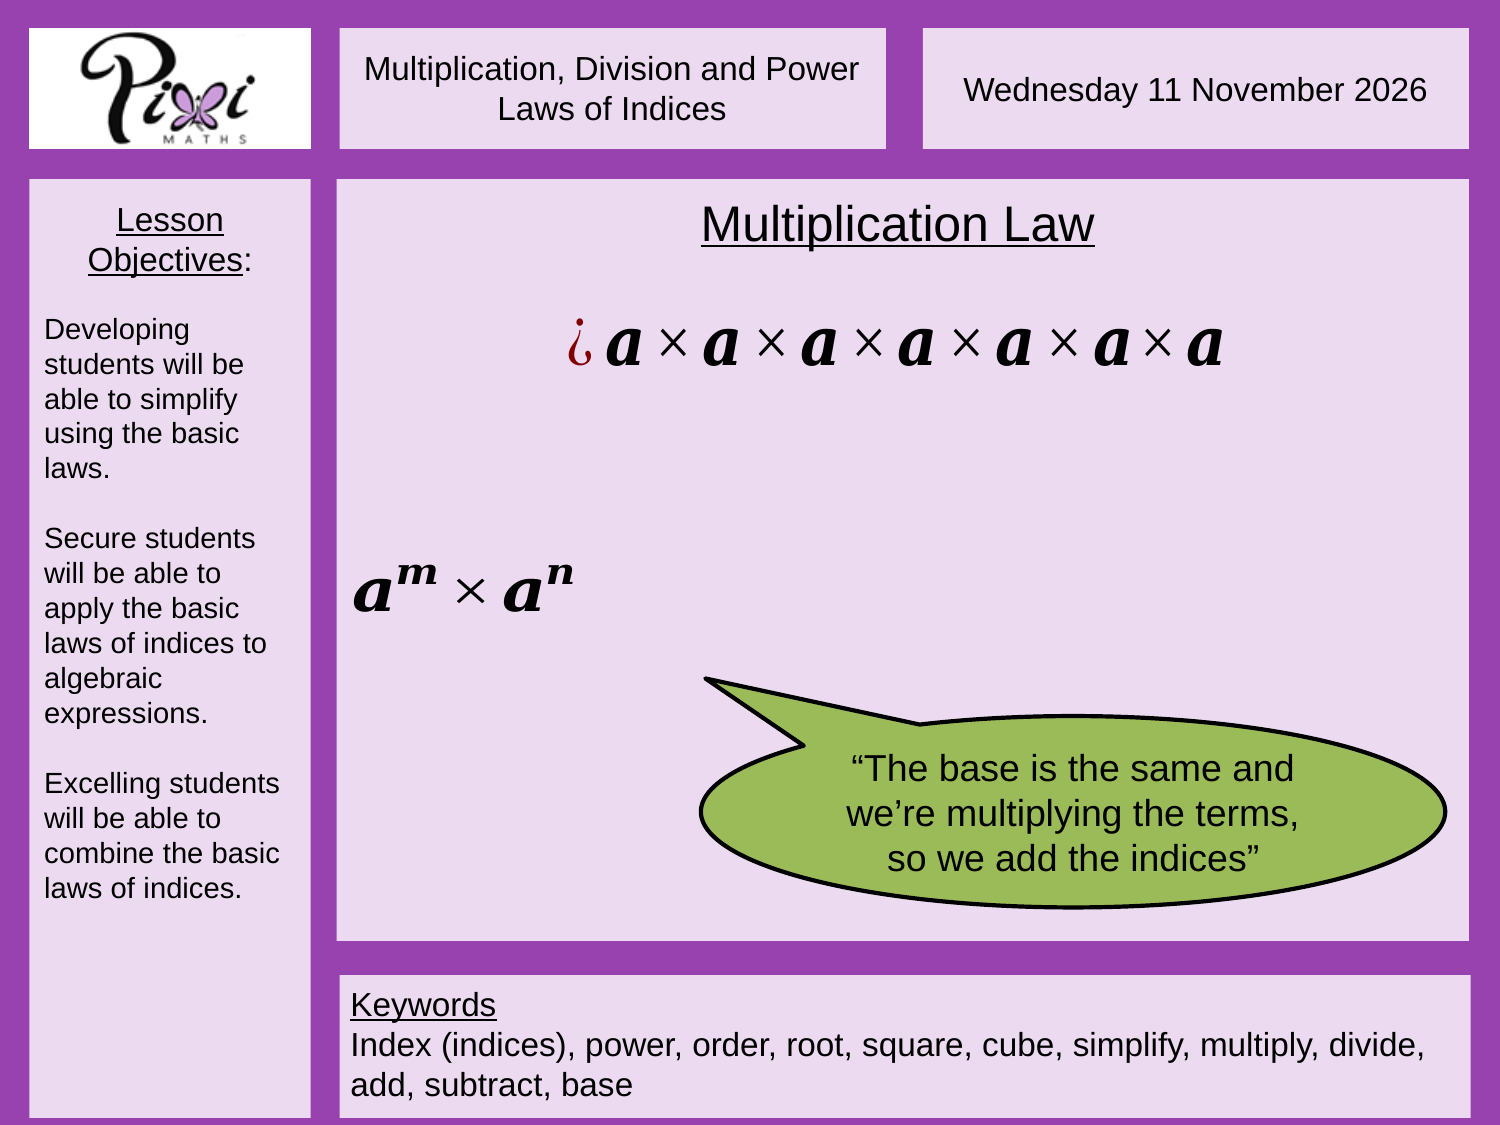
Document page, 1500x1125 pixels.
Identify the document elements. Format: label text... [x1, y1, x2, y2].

picture [0, 0, 1500, 1125]
text_box “The base is the same and we’re multiplying the terms, so we add the indices” [698, 676, 1448, 910]
